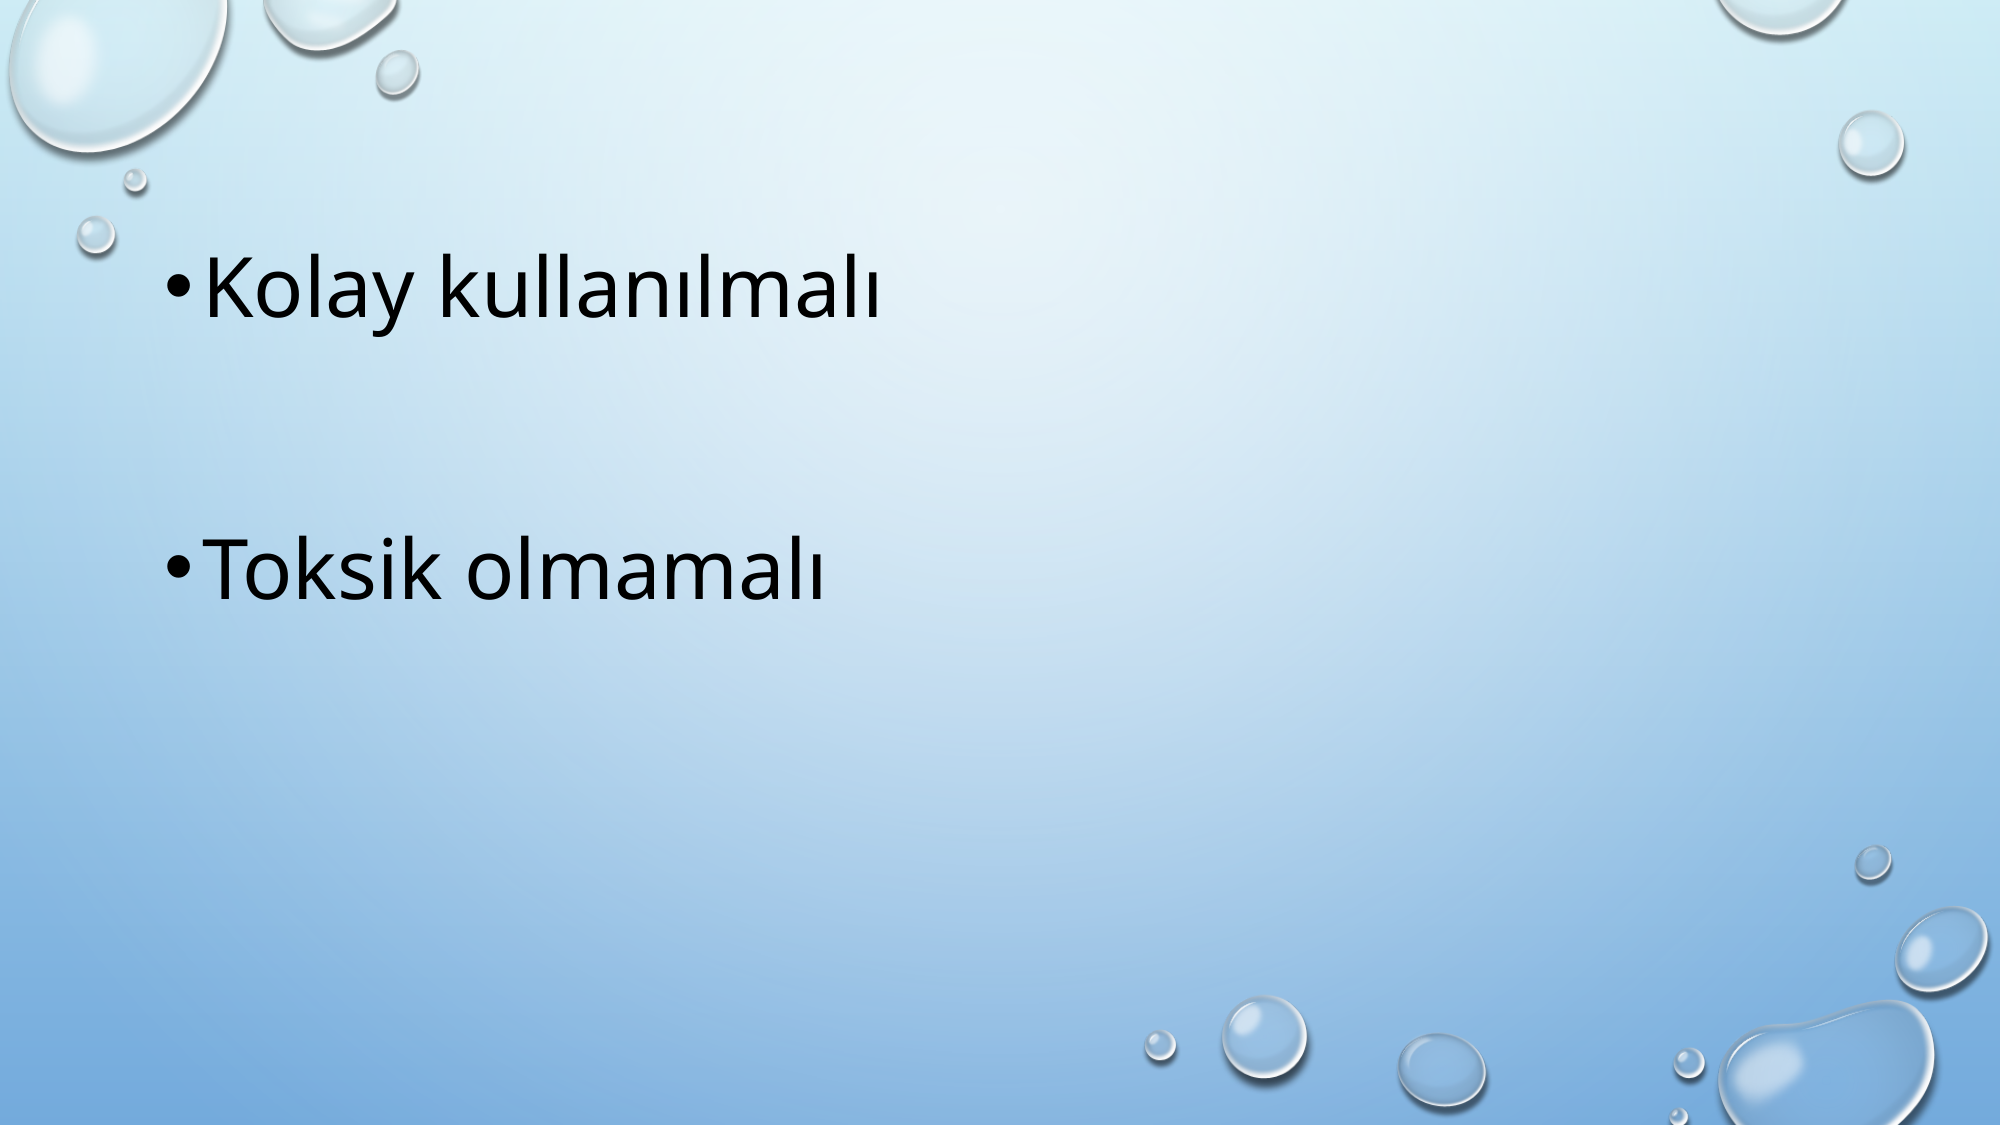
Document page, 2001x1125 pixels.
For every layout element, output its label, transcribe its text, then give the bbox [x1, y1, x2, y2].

picture [0, 0, 2000, 1125]
list Kolay kullanılmalı Toksik olmamalı [149, 206, 1850, 950]
